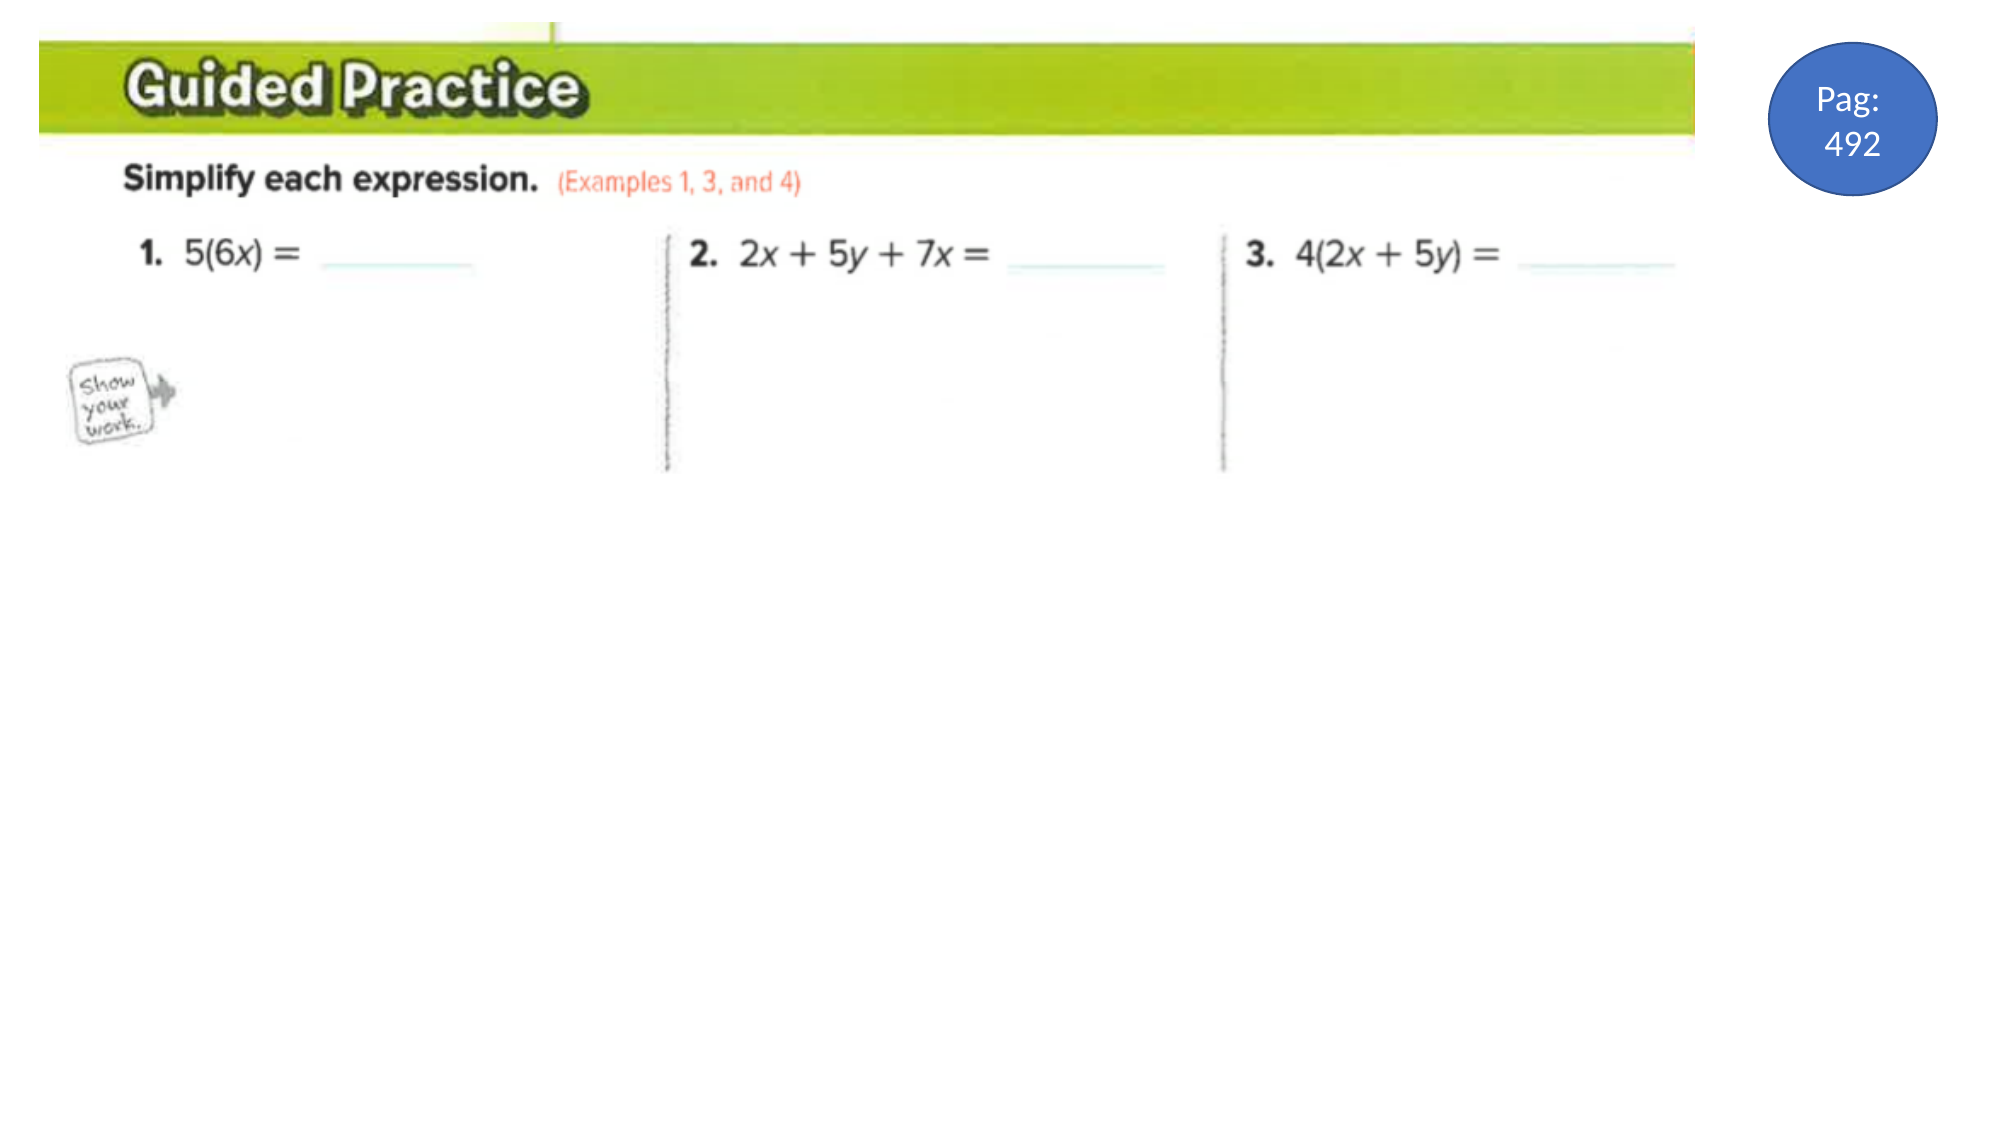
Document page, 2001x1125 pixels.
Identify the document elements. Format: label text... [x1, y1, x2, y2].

picture [38, 22, 1695, 480]
text_box Pag: 492 [1768, 42, 1937, 196]
